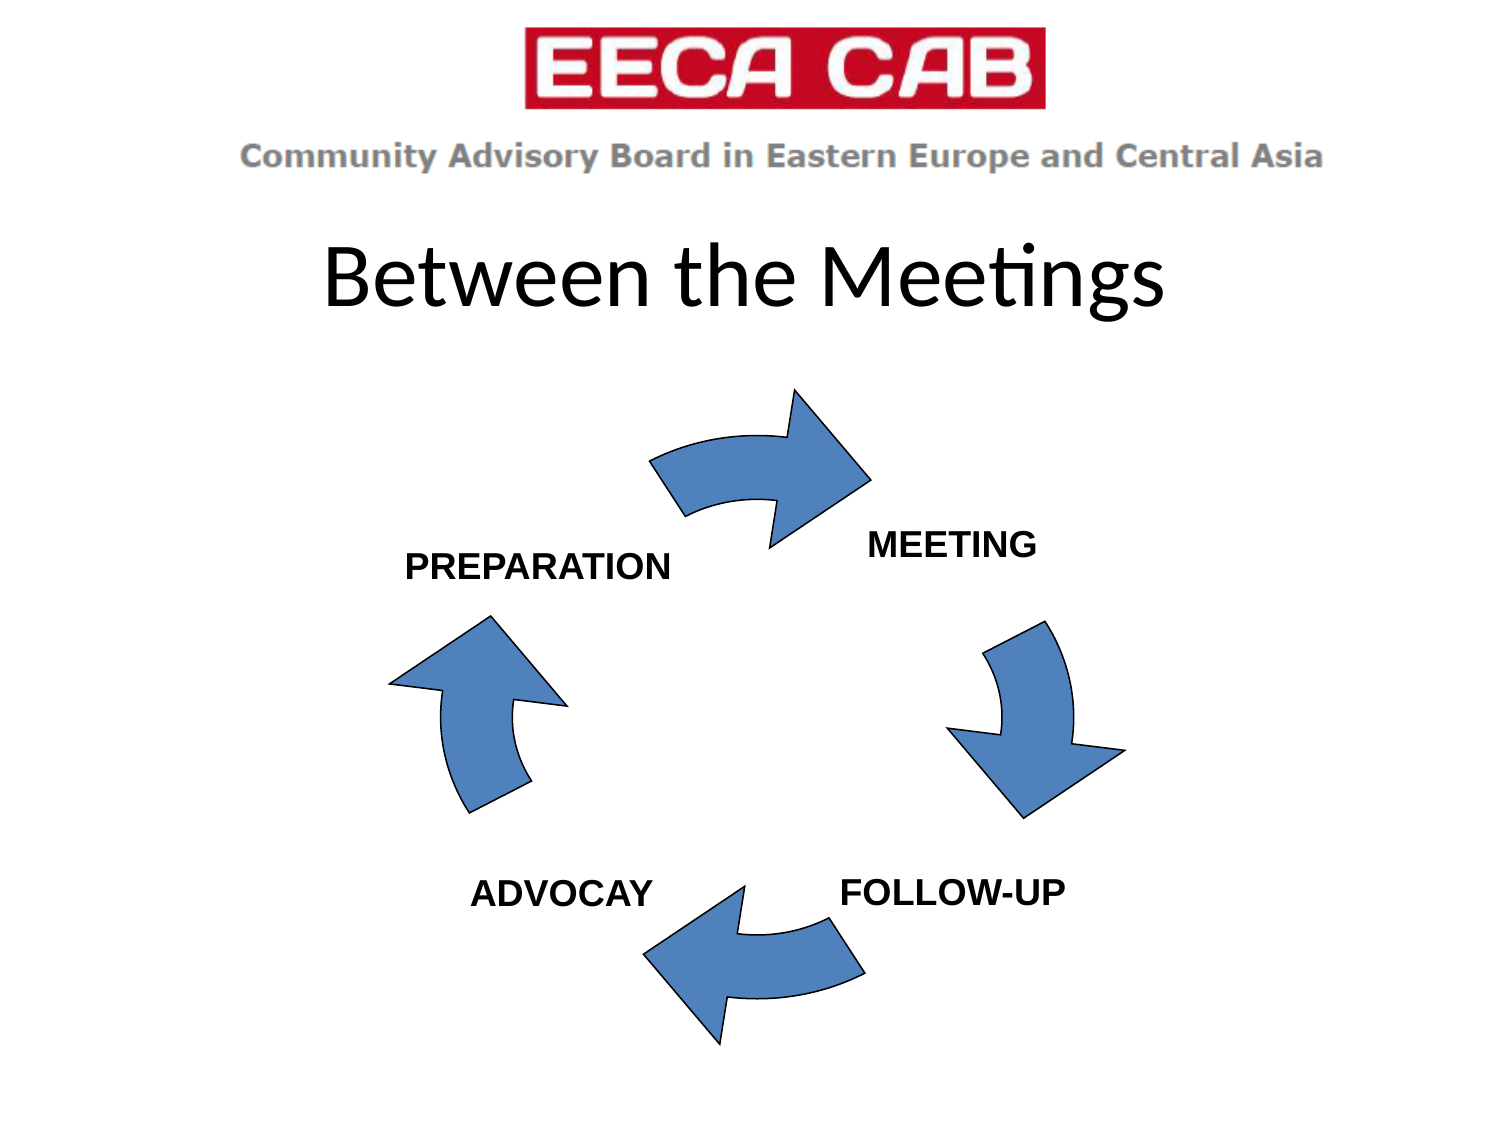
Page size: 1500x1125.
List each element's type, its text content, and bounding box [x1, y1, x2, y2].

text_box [440, 435, 1074, 999]
picture [175, 23, 1390, 180]
title Between the Meetings [70, 175, 1421, 364]
